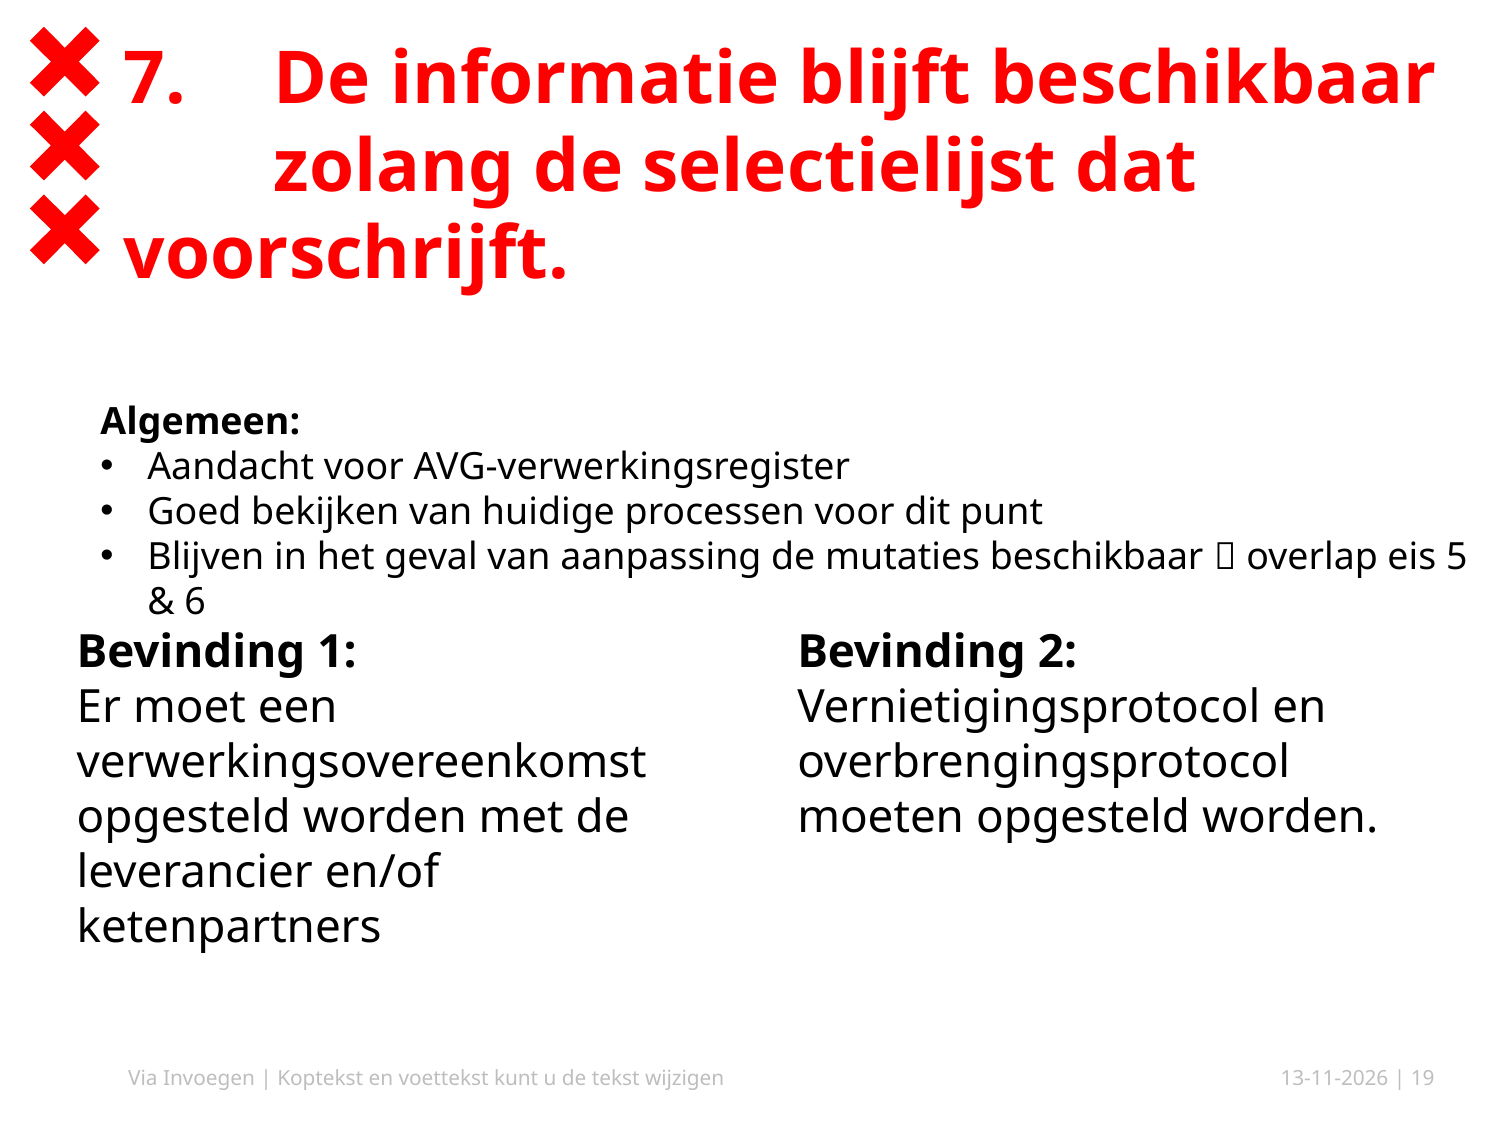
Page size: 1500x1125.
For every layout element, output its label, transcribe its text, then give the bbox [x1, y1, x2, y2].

list Bevinding 2: Vernietigingsprotocol en overbrengingsprotocol moeten opgesteld worden. [797, 623, 1424, 1079]
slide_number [1264, 1064, 1389, 1094]
title 7. De informatie blijft beschikbaar zolang de selectielijst dat voorschrijft. [123, 30, 1438, 350]
list Bevinding 1: Er moet een verwerkingsovereenkomst opgesteld worden met de leverancier en/of ketenpartners [76, 621, 703, 1079]
footer Via Invoegen | Koptekst en voettekst kunt u de tekst wijzigen [128, 1064, 1144, 1094]
slide_number | 19 [1393, 1064, 1442, 1094]
text_box Algemeen: Aandacht voor AVG-verwerkingsregister Goed bekijken van huidige processen voor dit punt Blijven in het geval van aanpassing de mutaties beschikbaar  overlap eis 5 & 6 [100, 397, 1471, 623]
